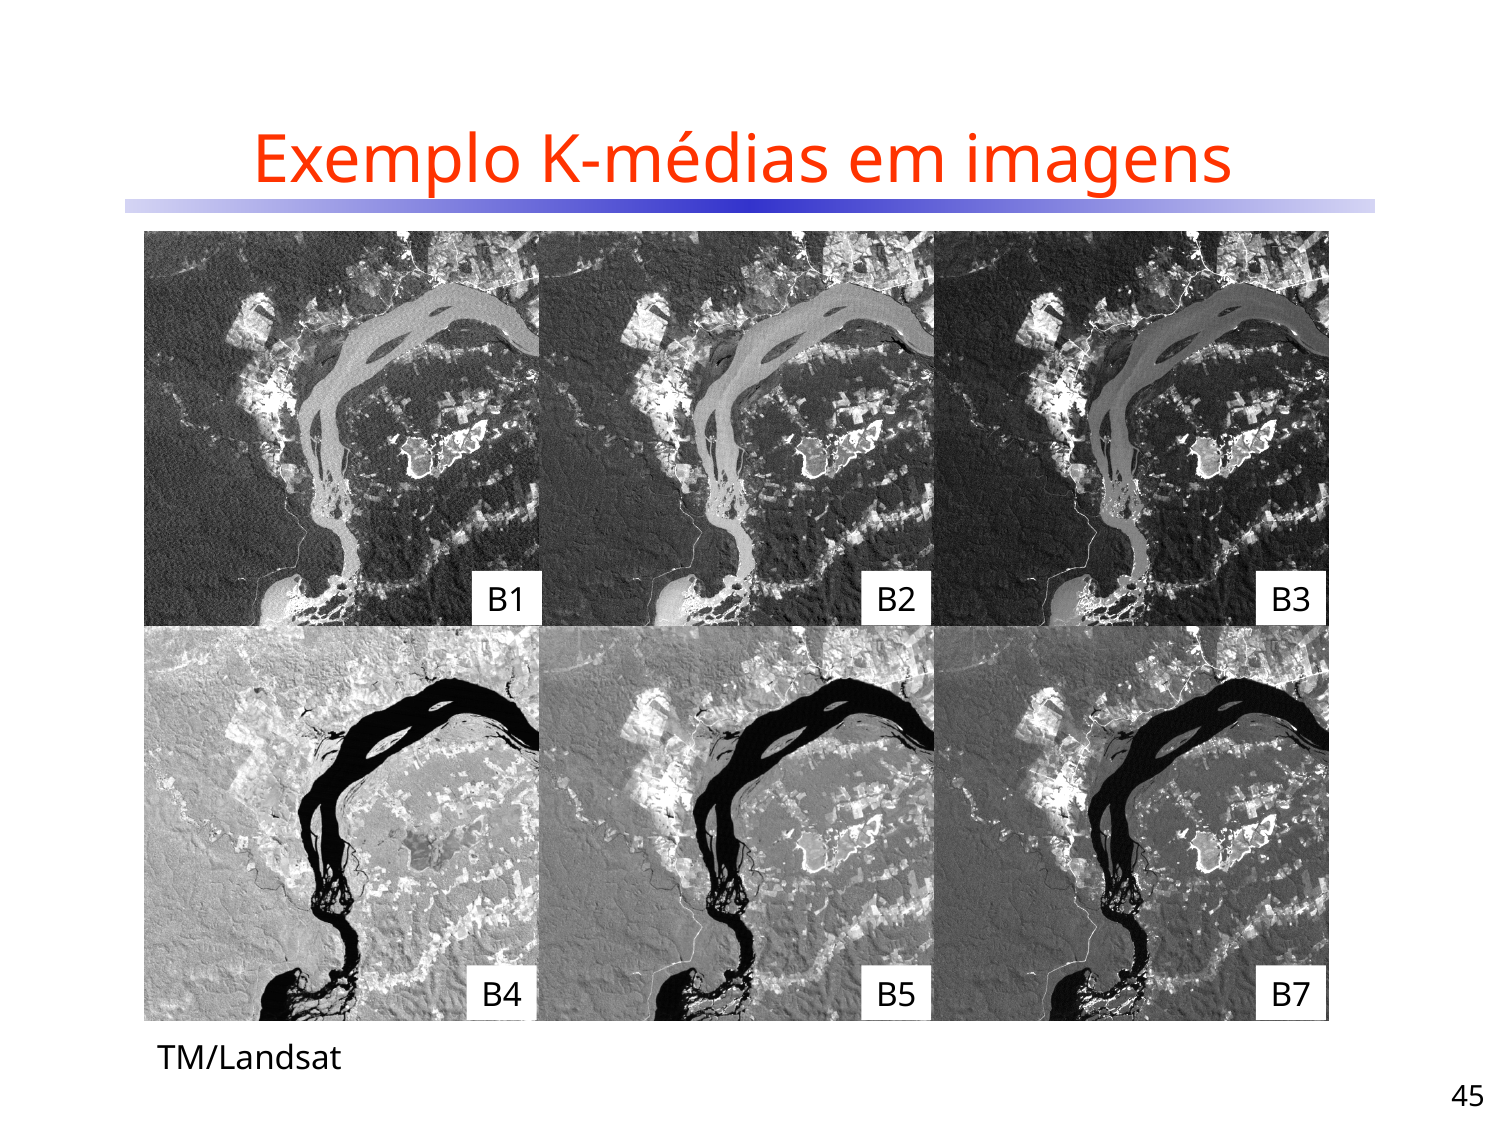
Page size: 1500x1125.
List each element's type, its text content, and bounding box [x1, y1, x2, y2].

text_box TM/Landsat [142, 1028, 357, 1084]
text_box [144, 231, 1329, 1022]
slide_number 45 [1187, 1049, 1500, 1125]
title Exemplo K-médias em imagens [49, 99, 1438, 213]
